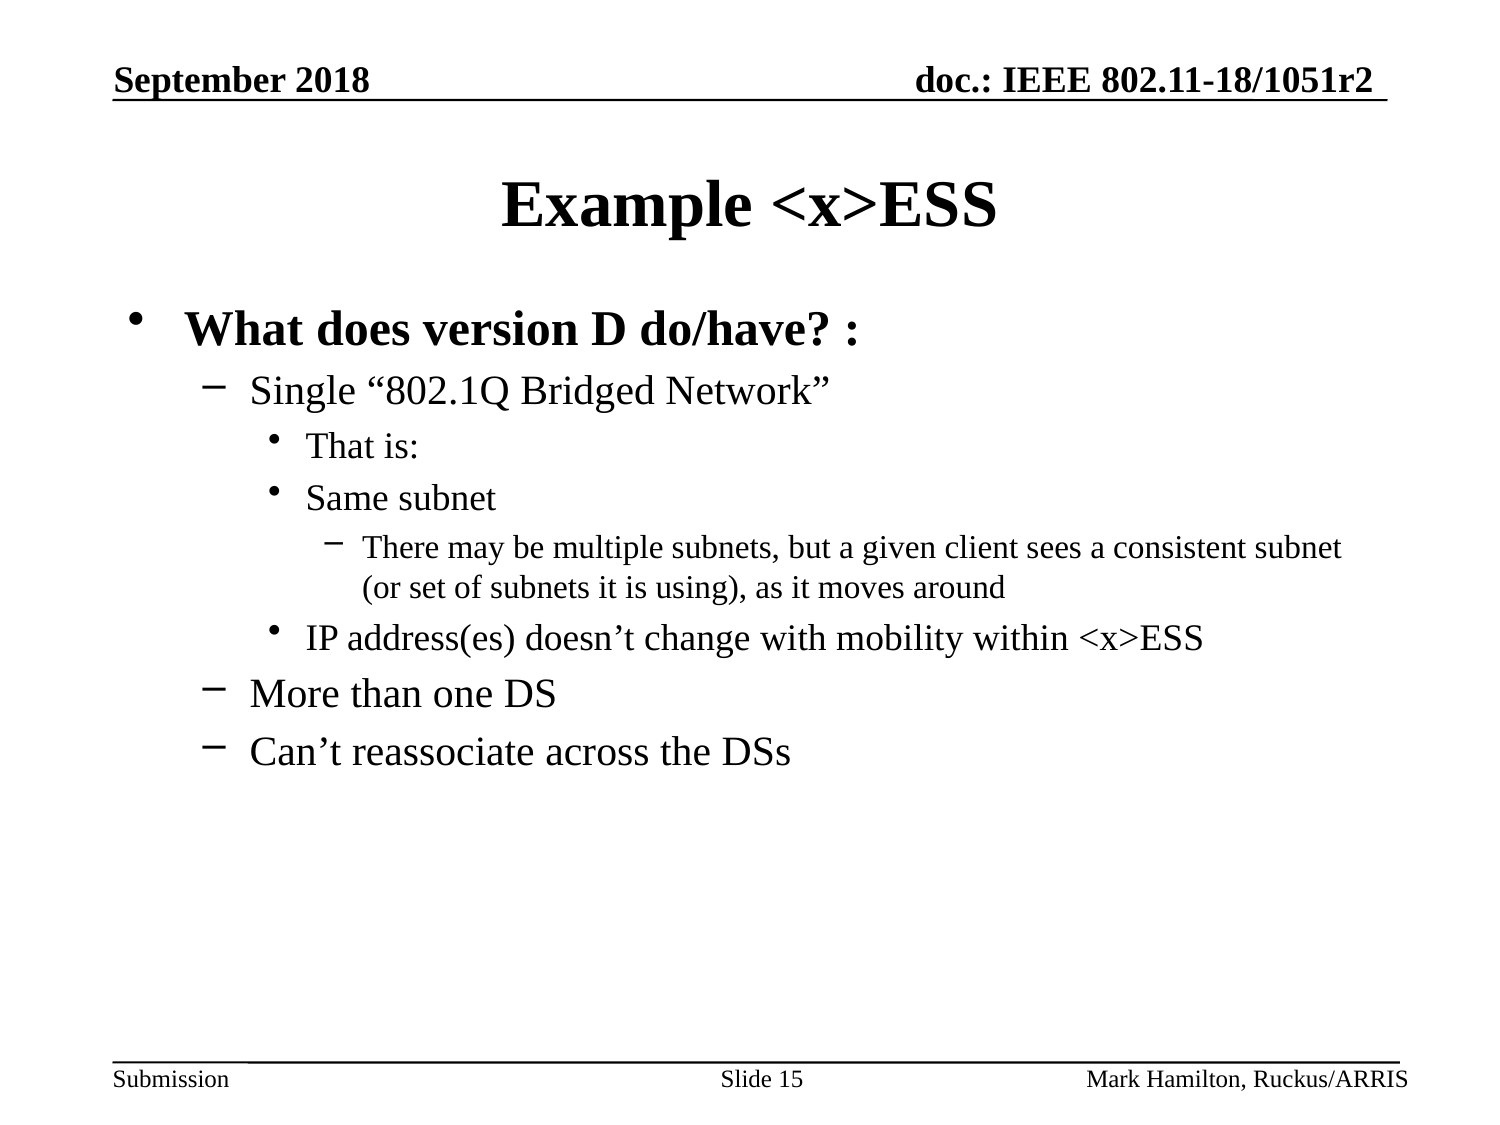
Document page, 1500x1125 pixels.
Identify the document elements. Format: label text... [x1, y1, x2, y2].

title Example <x>ESS [112, 112, 1388, 287]
list What does version D do/have? : Single “802.1Q Bridged Network” That is: Same subnet There may be multiple subnets, but a given client sees a consistent subnet (or set of subnets it is using), as it moves around IP address(es) doesn’t change with mobility within <x>ESS More than one DS Can’t reassociate across the DSs [112, 287, 1388, 1075]
